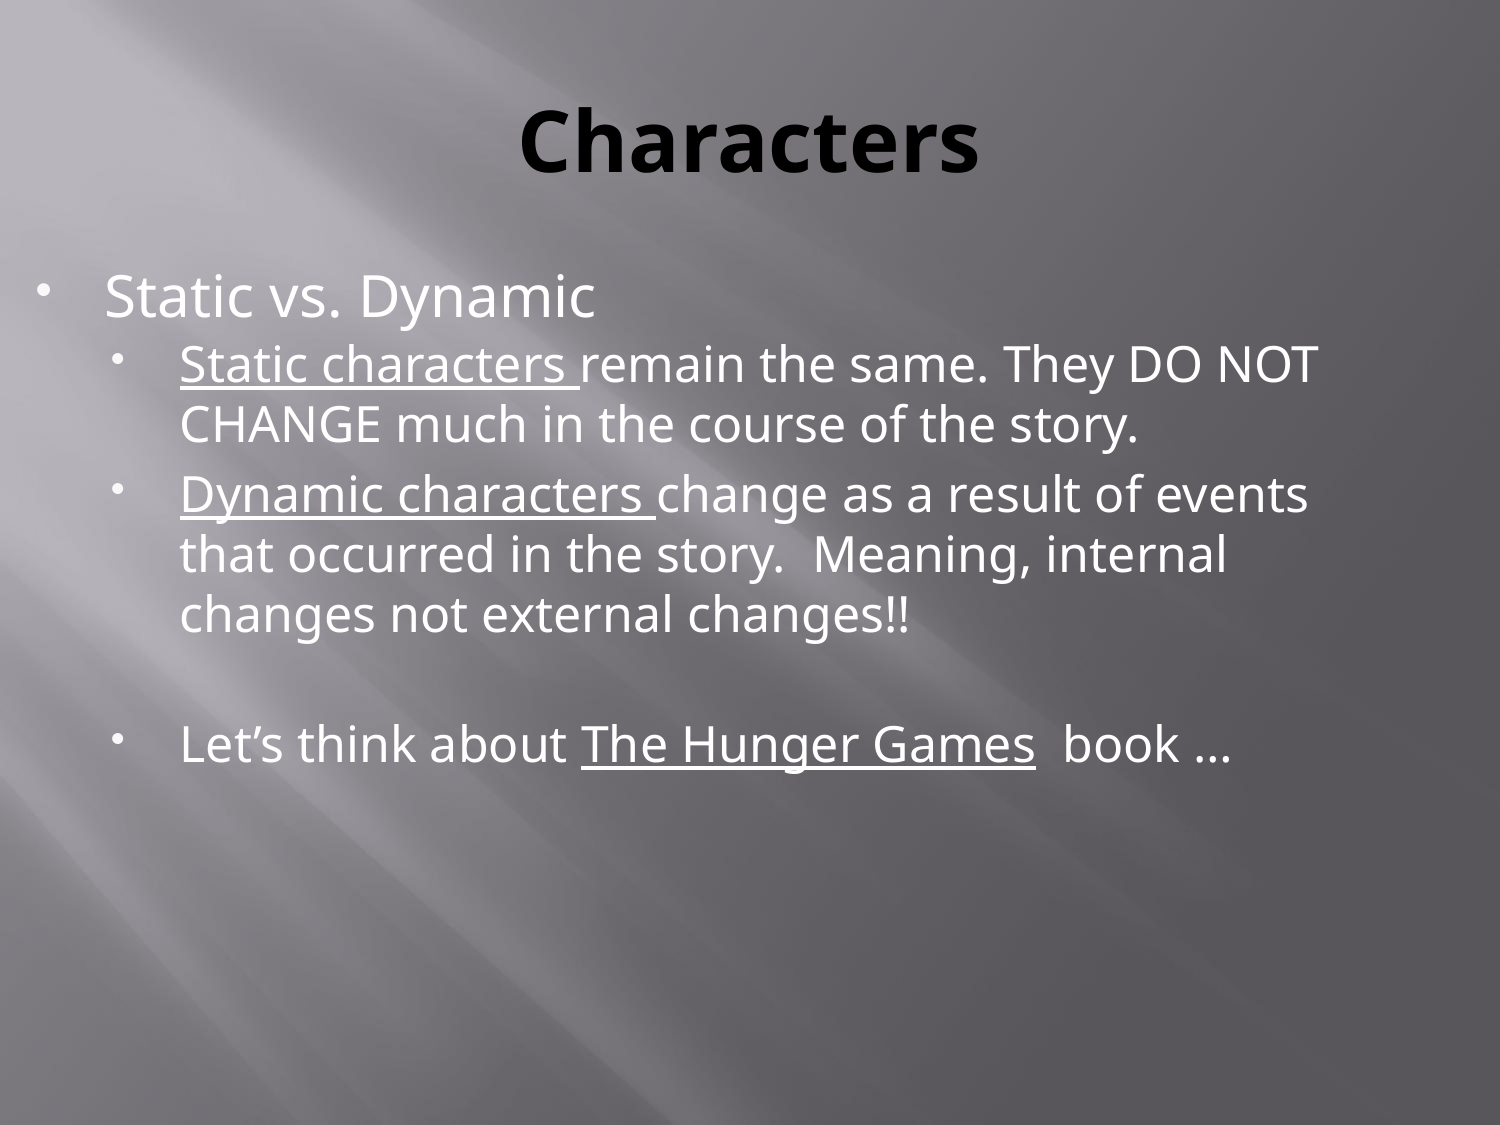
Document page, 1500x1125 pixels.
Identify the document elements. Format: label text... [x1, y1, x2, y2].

title Characters [75, 45, 1425, 233]
picture [0, 0, 1500, 1125]
list Static characters remain the same. They DO NOT CHANGE much in the course of the story. Dynamic characters change as a result of events that occurred in the story. Meaning, internal changes not external changes!! Let’s think about The Hunger Games book … [75, 324, 1425, 1035]
list Static vs. Dynamic [0, 251, 663, 375]
